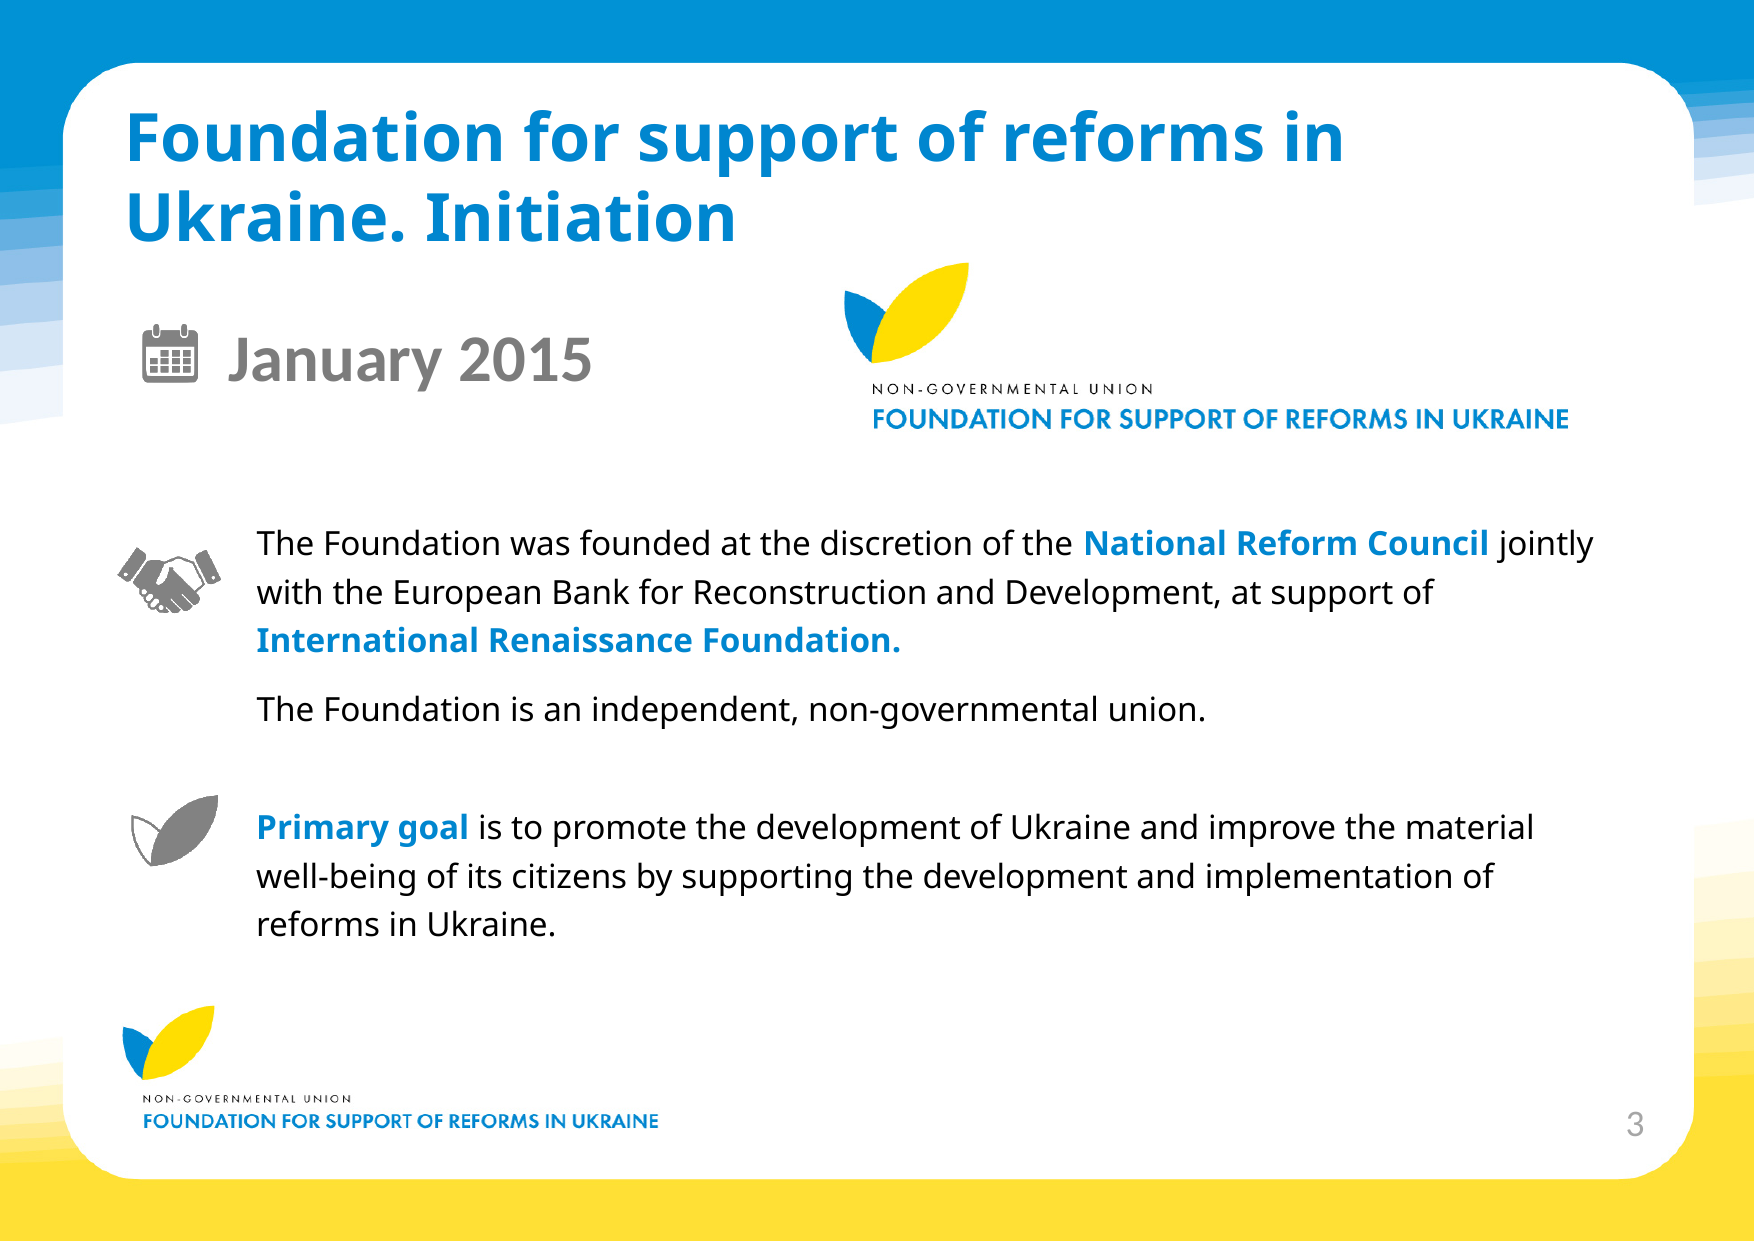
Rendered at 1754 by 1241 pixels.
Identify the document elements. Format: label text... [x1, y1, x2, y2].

text_box The Foundation was founded at the discretion of the National Reform Council jointly with the European Bank for Reconstruction and Development, at support of International Renaissance Foundation. The Foundation is an independent, non-governmental union. [256, 509, 1646, 728]
text_box 3 [1504, 1091, 1660, 1152]
text_box Primary goal is to promote the development of Ukraine and improve the material well-being of its citizens by supporting the development and implementation of reforms in Ukraine. [256, 792, 1618, 943]
picture [0, 63, 1754, 1241]
text_box January 2015 [214, 307, 829, 403]
text_box Foundation for support of reforms in Ukraine. Initiation [109, 86, 1646, 262]
